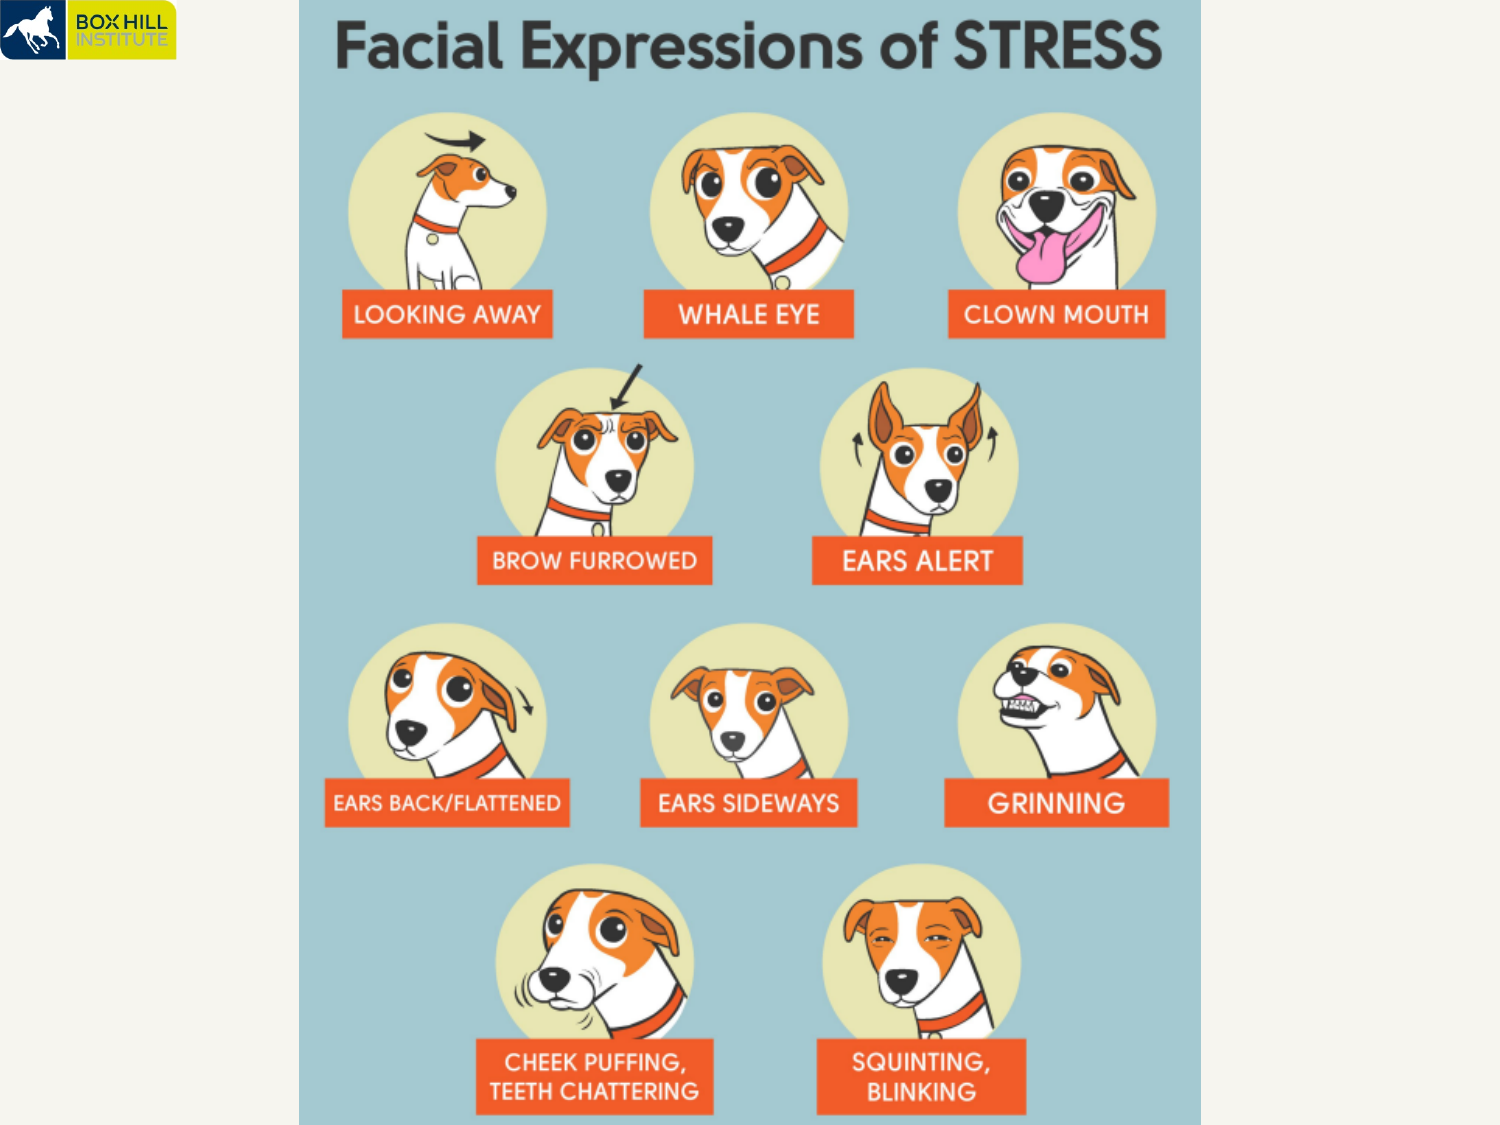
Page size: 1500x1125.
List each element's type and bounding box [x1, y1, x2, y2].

picture [0, 0, 177, 60]
picture [299, 0, 1201, 1125]
